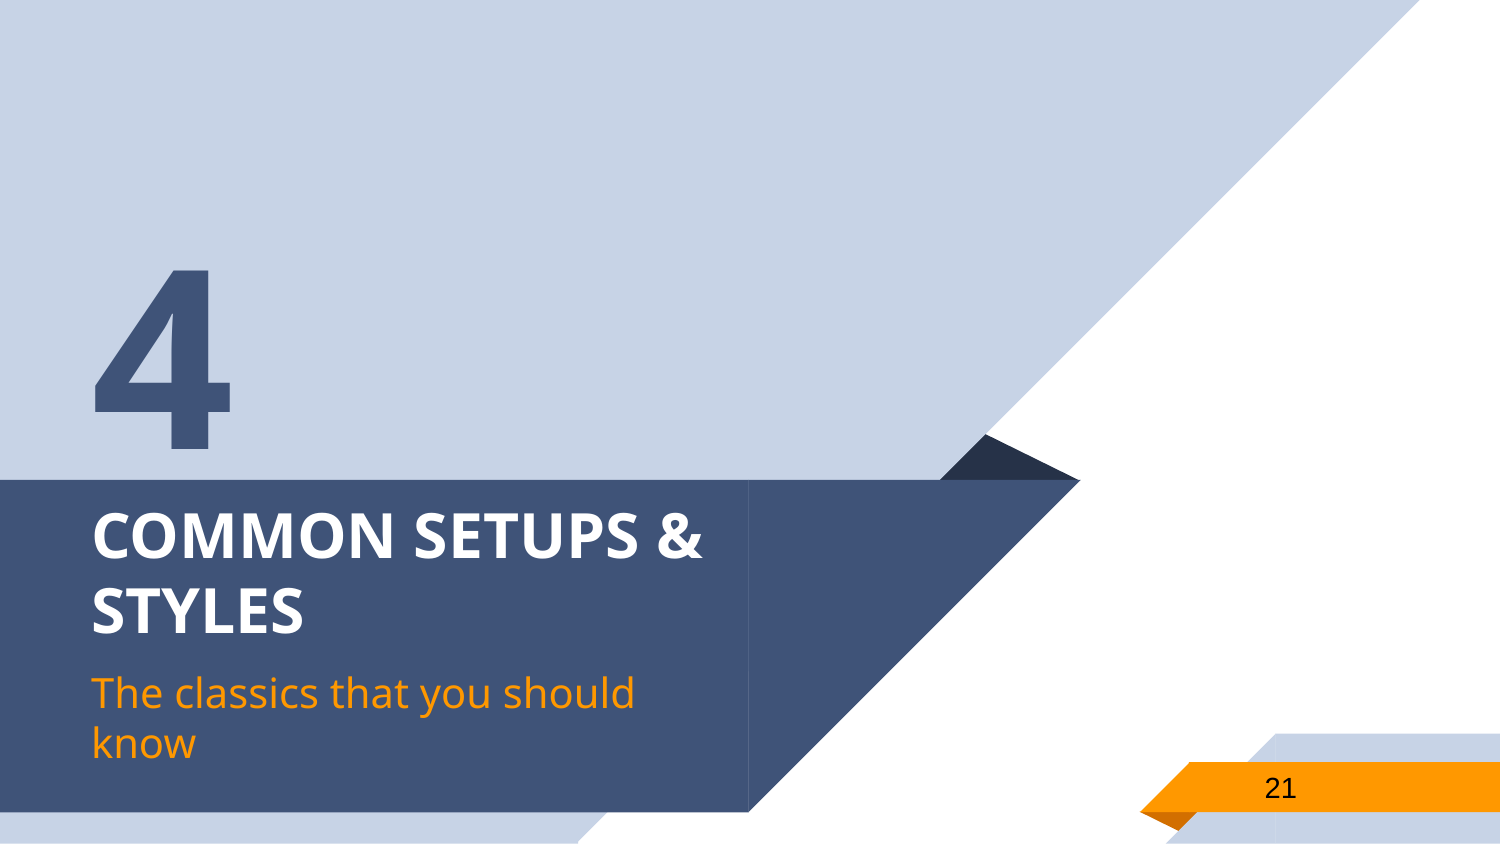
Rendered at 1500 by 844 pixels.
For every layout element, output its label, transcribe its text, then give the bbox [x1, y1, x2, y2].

slide_number 21 [1249, 760, 1494, 813]
subtitle The classics that you should know [76, 652, 748, 781]
text_box 4 [76, 0, 434, 515]
title COMMON SETUPS & STYLES [76, 470, 748, 652]
